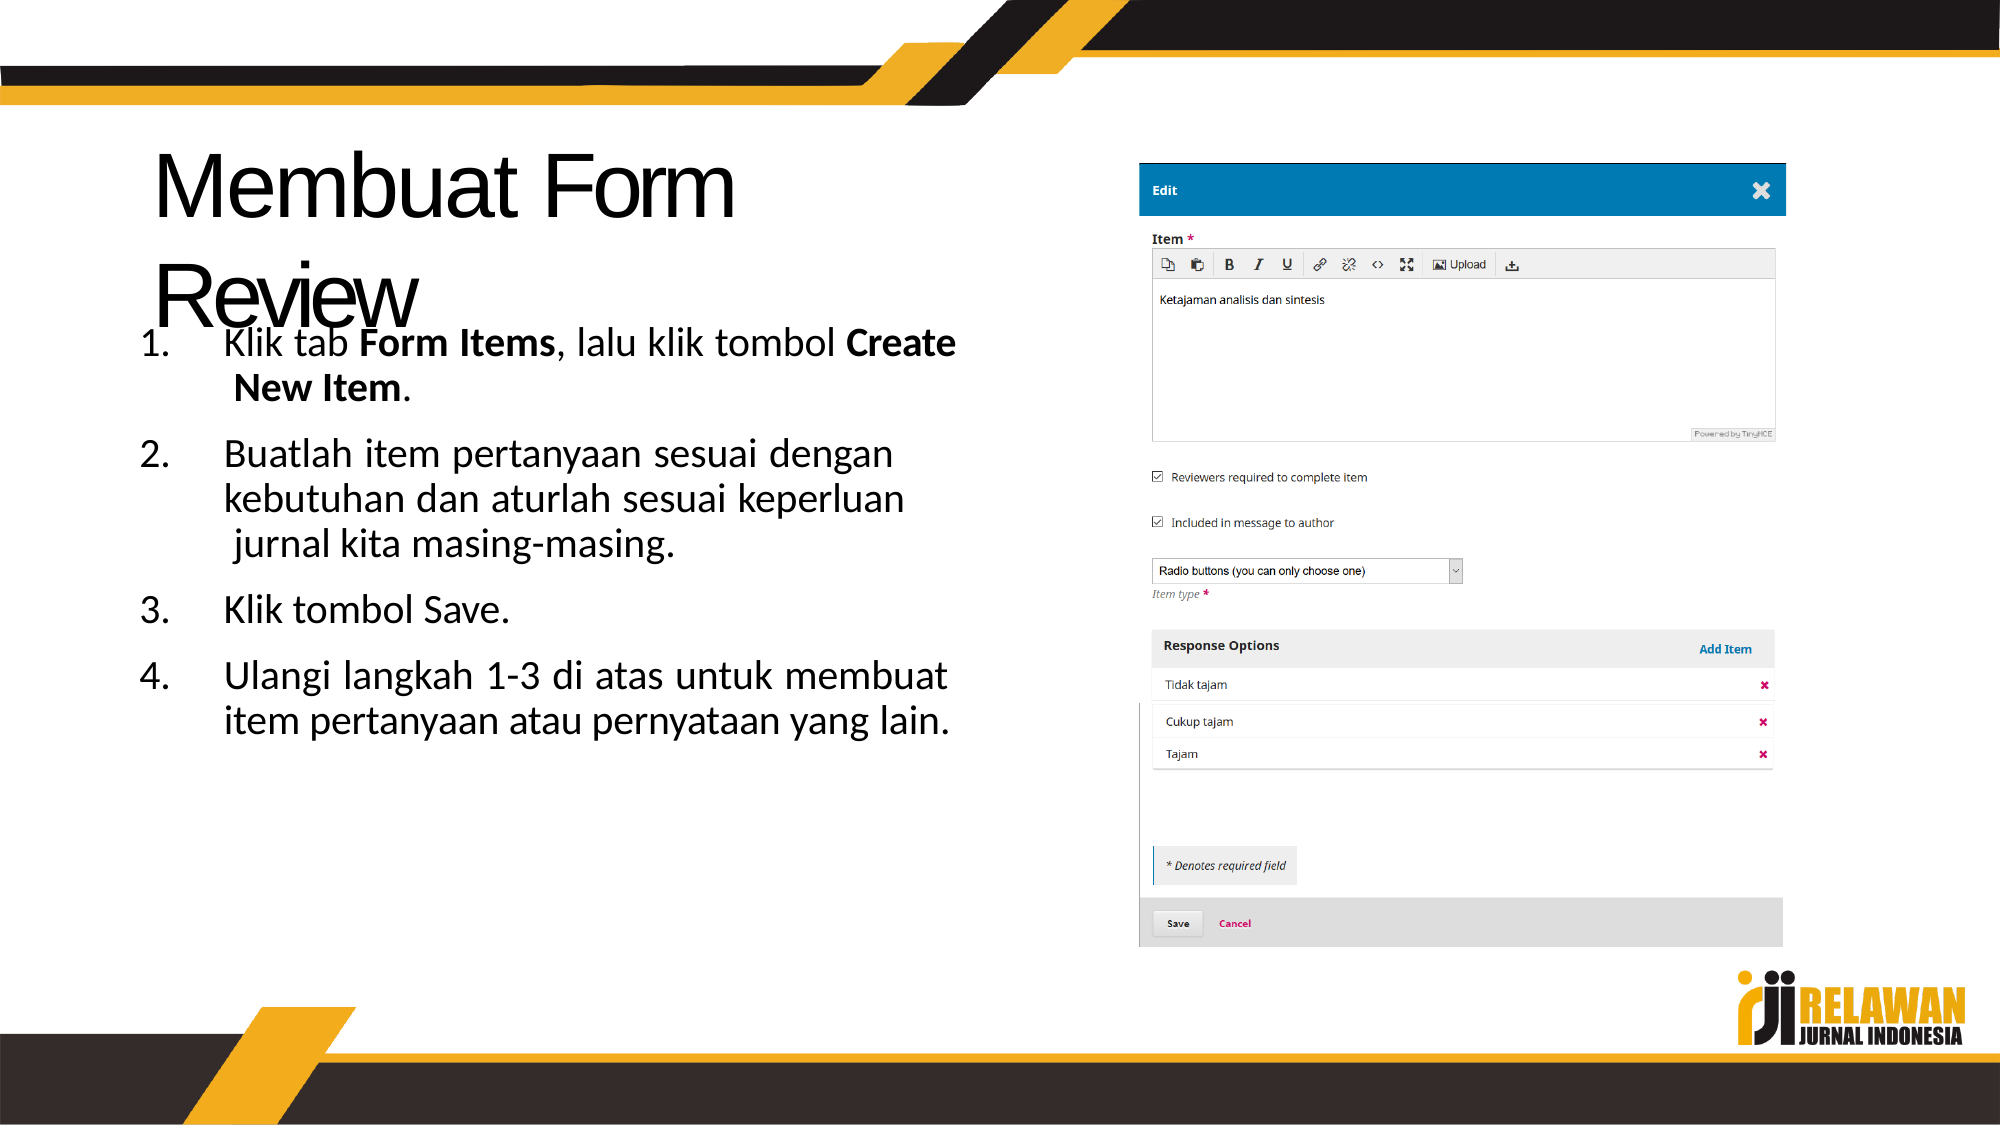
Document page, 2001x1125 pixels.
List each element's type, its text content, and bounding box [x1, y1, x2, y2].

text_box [1139, 163, 1787, 948]
picture [0, 0, 2000, 106]
picture [0, 967, 2000, 1125]
text_box Klik tab Form Items, lalu klik tombol Create New Item. Buatlah item pertanyaan sesuai dengan kebutuhan dan aturlah sesuai keperluan jurnal kita masing-masing. Klik tombol Save. Ulangi langkah 1-3 di atas untuk membuat item pertanyaan atau pernyataan yang lain. [137, 312, 961, 743]
title Membuat Form Review [150, 123, 1013, 346]
